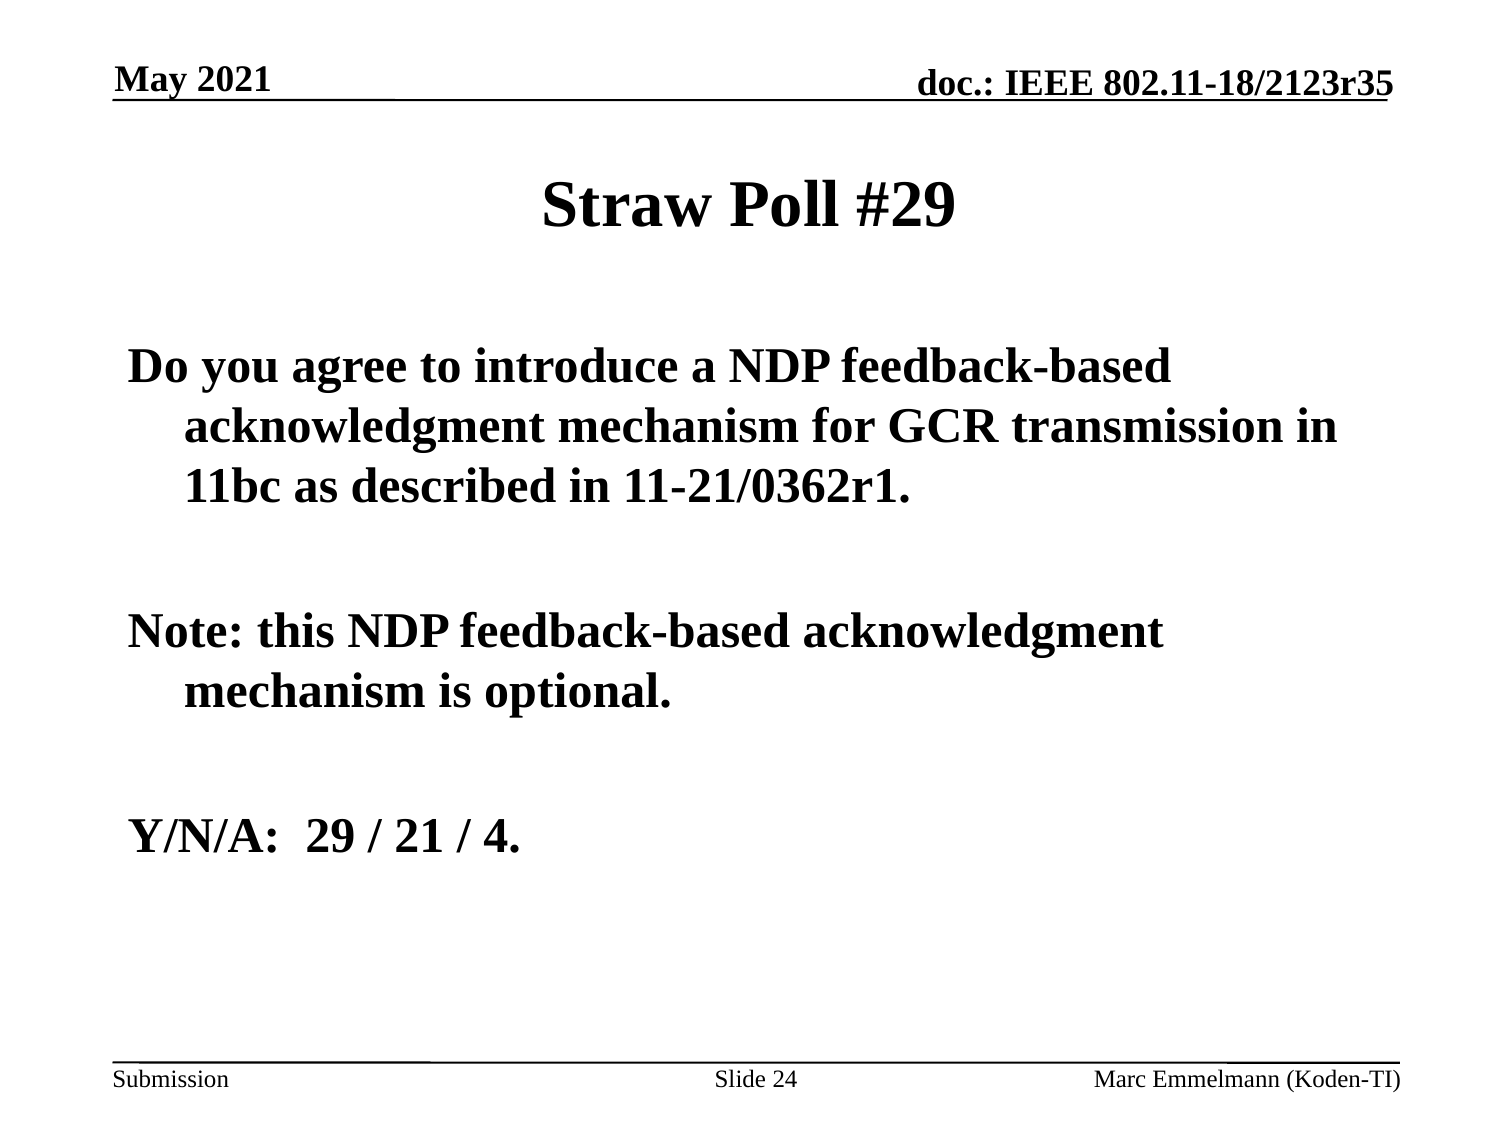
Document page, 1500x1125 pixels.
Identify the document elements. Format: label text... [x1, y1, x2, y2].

list Do you agree to introduce a NDP feedback-based acknowledgment mechanism for GCR transmission in 11bc as described in 11-21/0362r1. Note: this NDP feedback-based acknowledgment mechanism is optional. Y/N/A: 29 / 21 / 4. [112, 324, 1388, 1000]
slide_number Slide 24 [712, 1061, 800, 1123]
title Straw Poll #29 [112, 112, 1388, 288]
footer Marc Emmelmann (Koden-TI) [878, 1061, 1402, 1093]
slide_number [114, 54, 423, 100]
